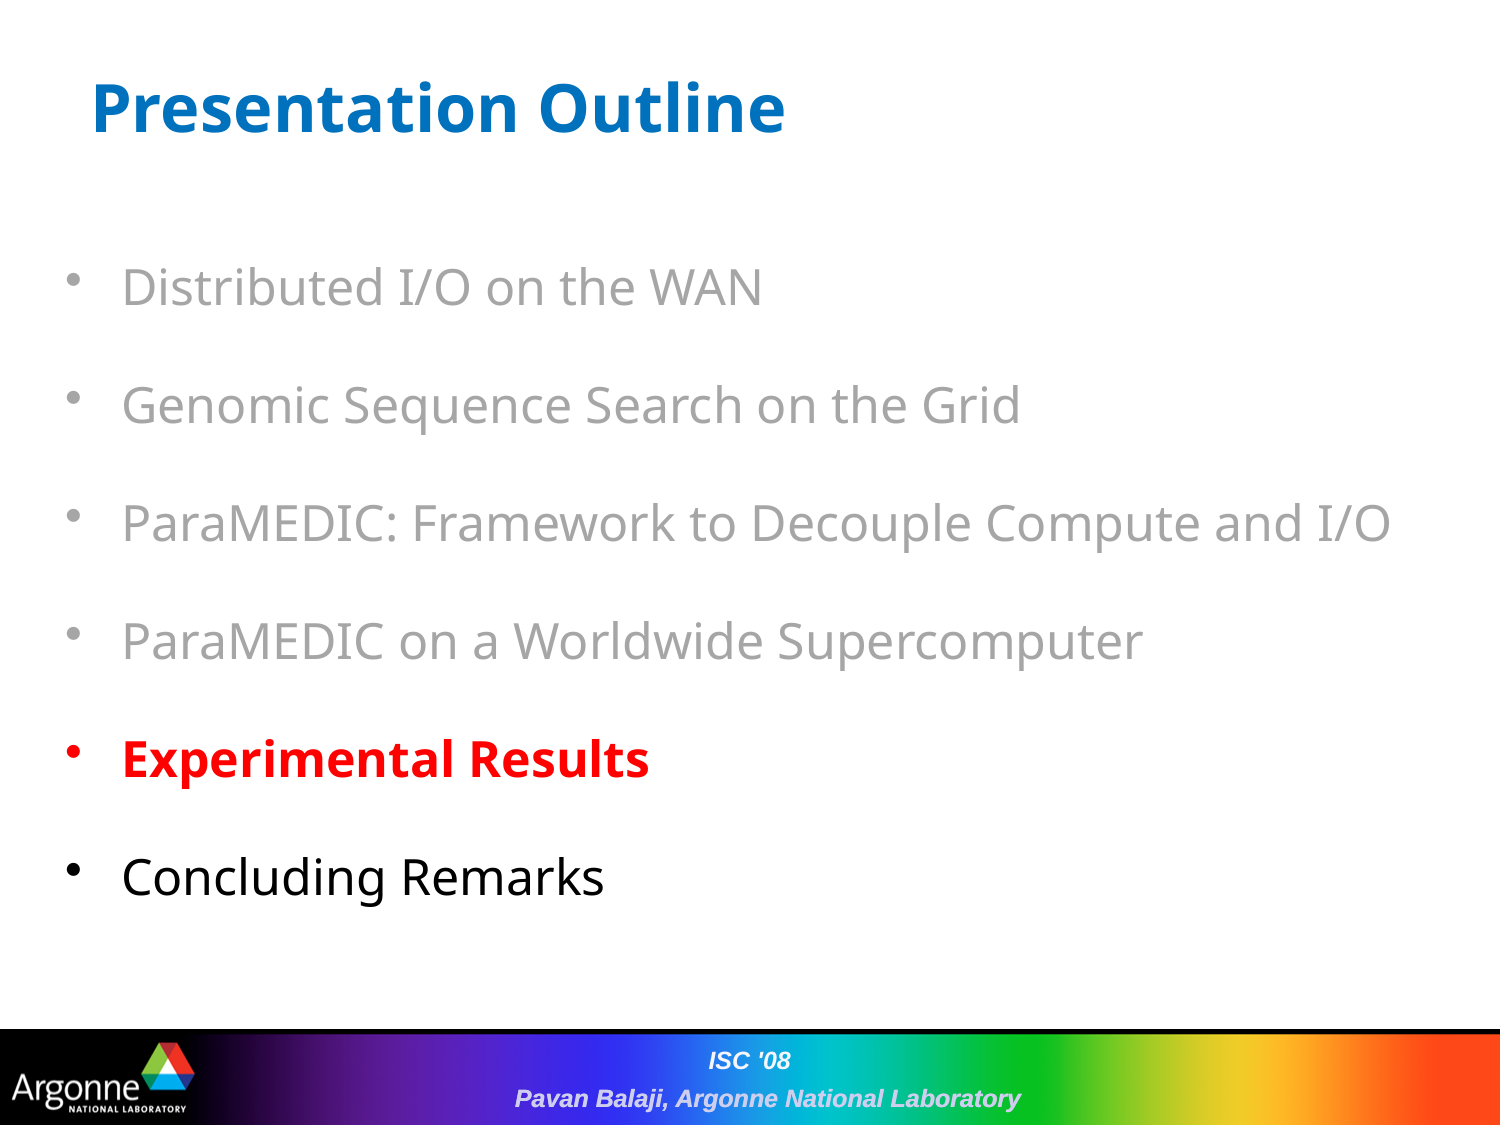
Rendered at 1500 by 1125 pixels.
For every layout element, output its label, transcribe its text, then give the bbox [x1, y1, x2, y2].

list Distributed I/O on the WAN Genomic Sequence Search on the Grid ParaMEDIC: Framework to Decouple Compute and I/O ParaMEDIC on a Worldwide Supercomputer Experimental Results Concluding Remarks [49, 199, 1476, 1006]
picture [0, 1029, 1500, 1125]
title Presentation Outline [74, 24, 1426, 188]
footer ISC '08 [512, 1037, 988, 1088]
